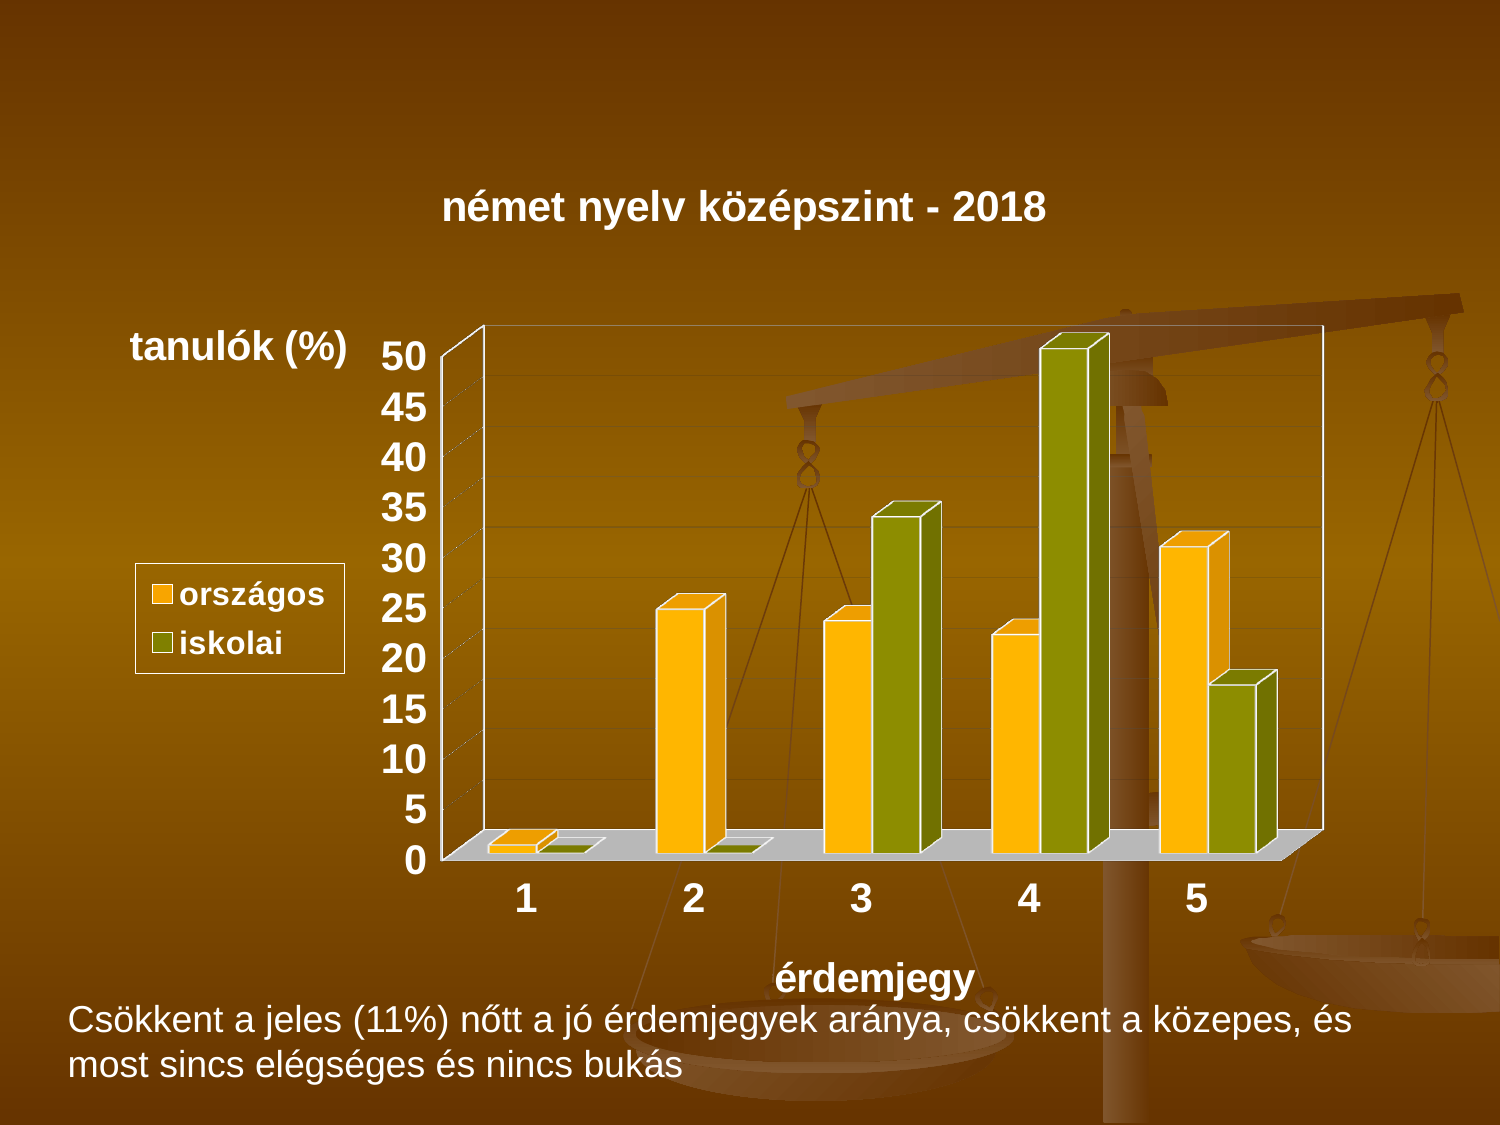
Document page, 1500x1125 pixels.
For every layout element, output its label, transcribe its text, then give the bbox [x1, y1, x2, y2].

text_box Csökkent a jeles (11%) nőtt a jó érdemjegyek aránya, csökkent a közepes, és most sincs elégséges és nincs bukás [53, 987, 1376, 1093]
chart [121, 160, 1375, 1047]
